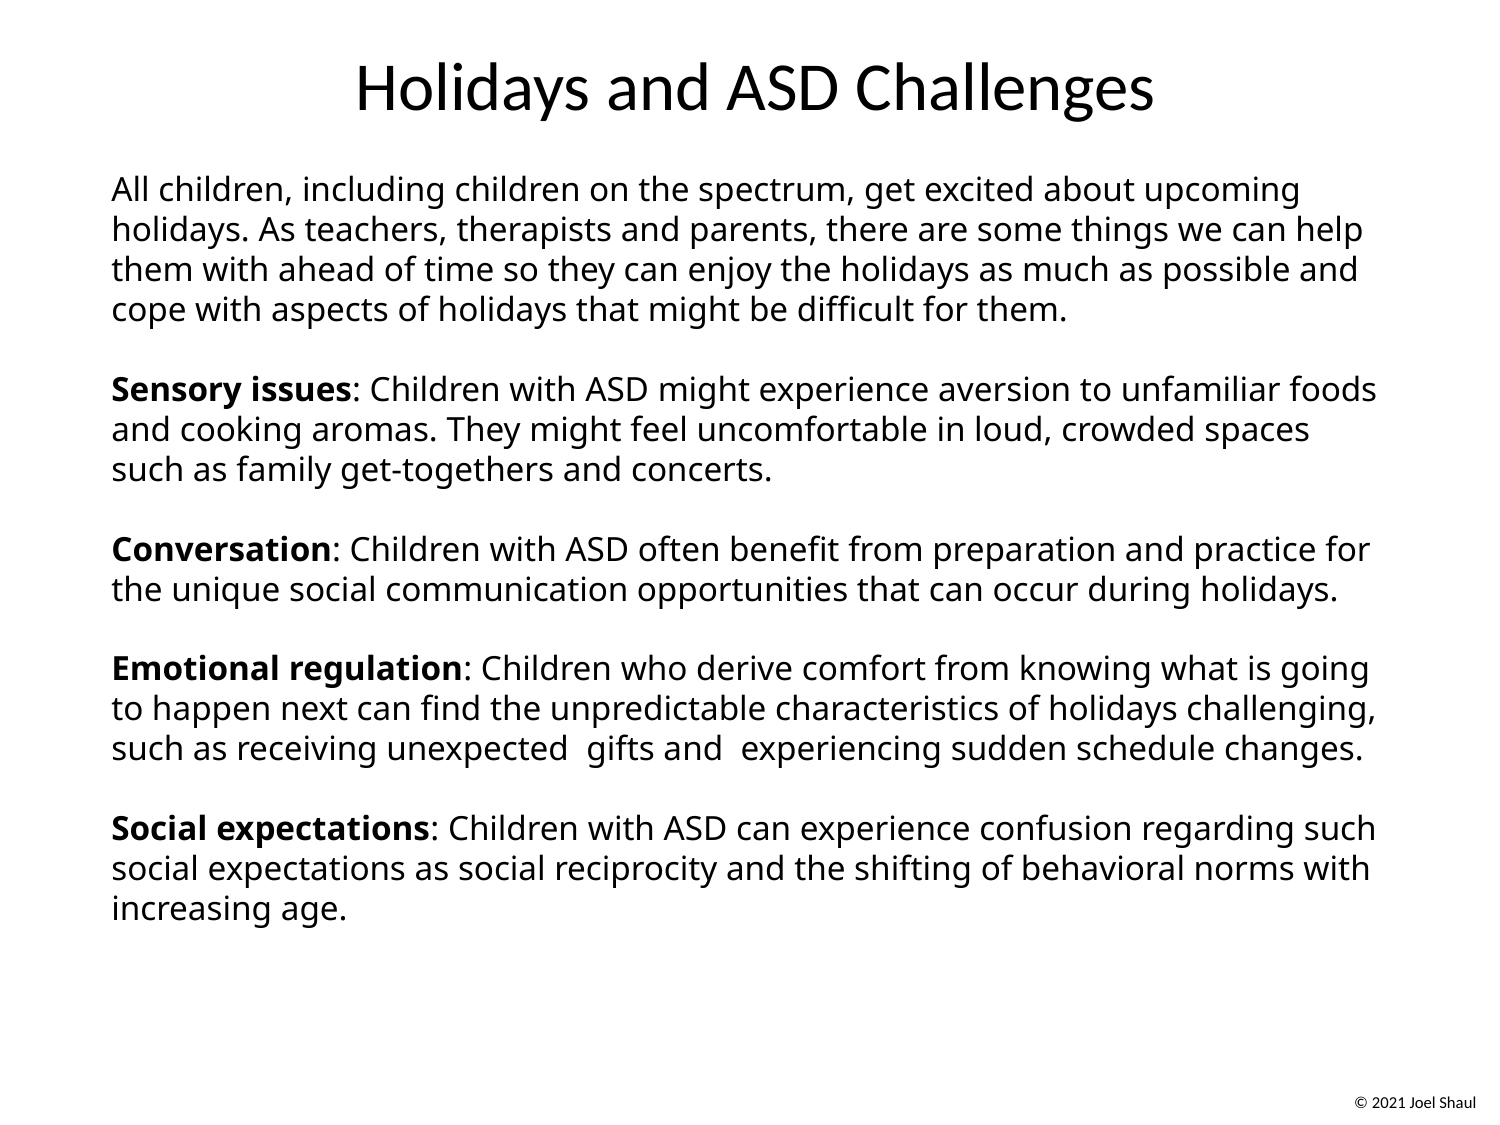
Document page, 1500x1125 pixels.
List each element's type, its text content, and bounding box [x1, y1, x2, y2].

text_box © 2021 Joel Shaul [1339, 1084, 1500, 1120]
text_box All children, including children on the spectrum, get excited about upcoming holidays. As teachers, therapists and parents, there are some things we can help them with ahead of time so they can enjoy the holidays as much as possible and cope with aspects of holidays that might be difficult for them. Sensory issues: Children with ASD might experience aversion to unfamiliar foods and cooking aromas. They might feel uncomfortable in loud, crowded spaces such as family get-togethers and concerts. Conversation: Children with ASD often benefit from preparation and practice for the unique social communication opportunities that can occur during holidays. Emotional regulation: Children who derive comfort from knowing what is going to happen next can find the unpredictable characteristics of holidays challenging, such as receiving unexpected gifts and experiencing sudden schedule changes. Social expectations: Children with ASD can experience confusion regarding such social expectations as social reciprocity and the shifting of behavioral norms with increasing age. [96, 161, 1406, 935]
text_box Holidays and ASD Challenges [340, 34, 1172, 132]
